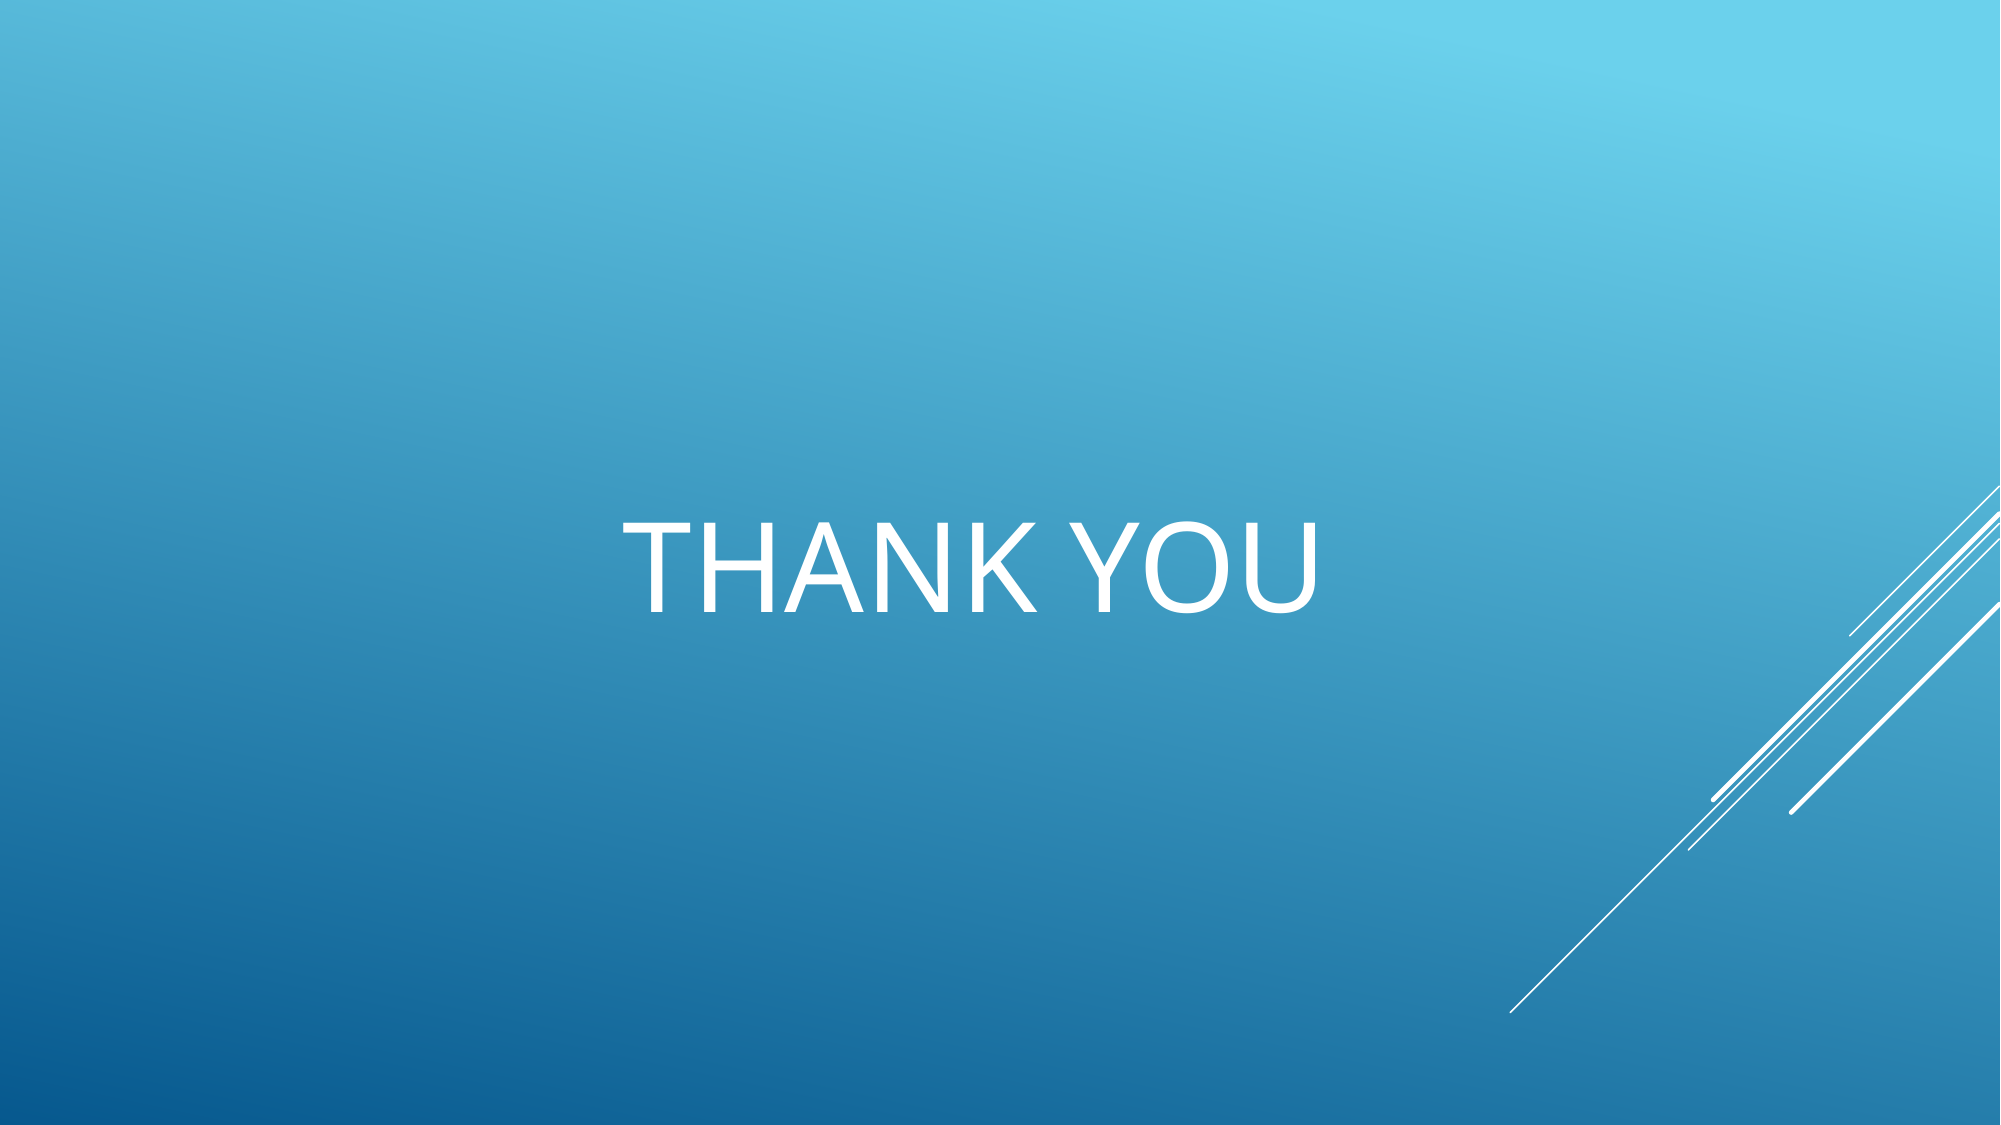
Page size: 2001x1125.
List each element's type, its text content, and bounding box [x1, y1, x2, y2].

title Thank you [607, 438, 2000, 687]
